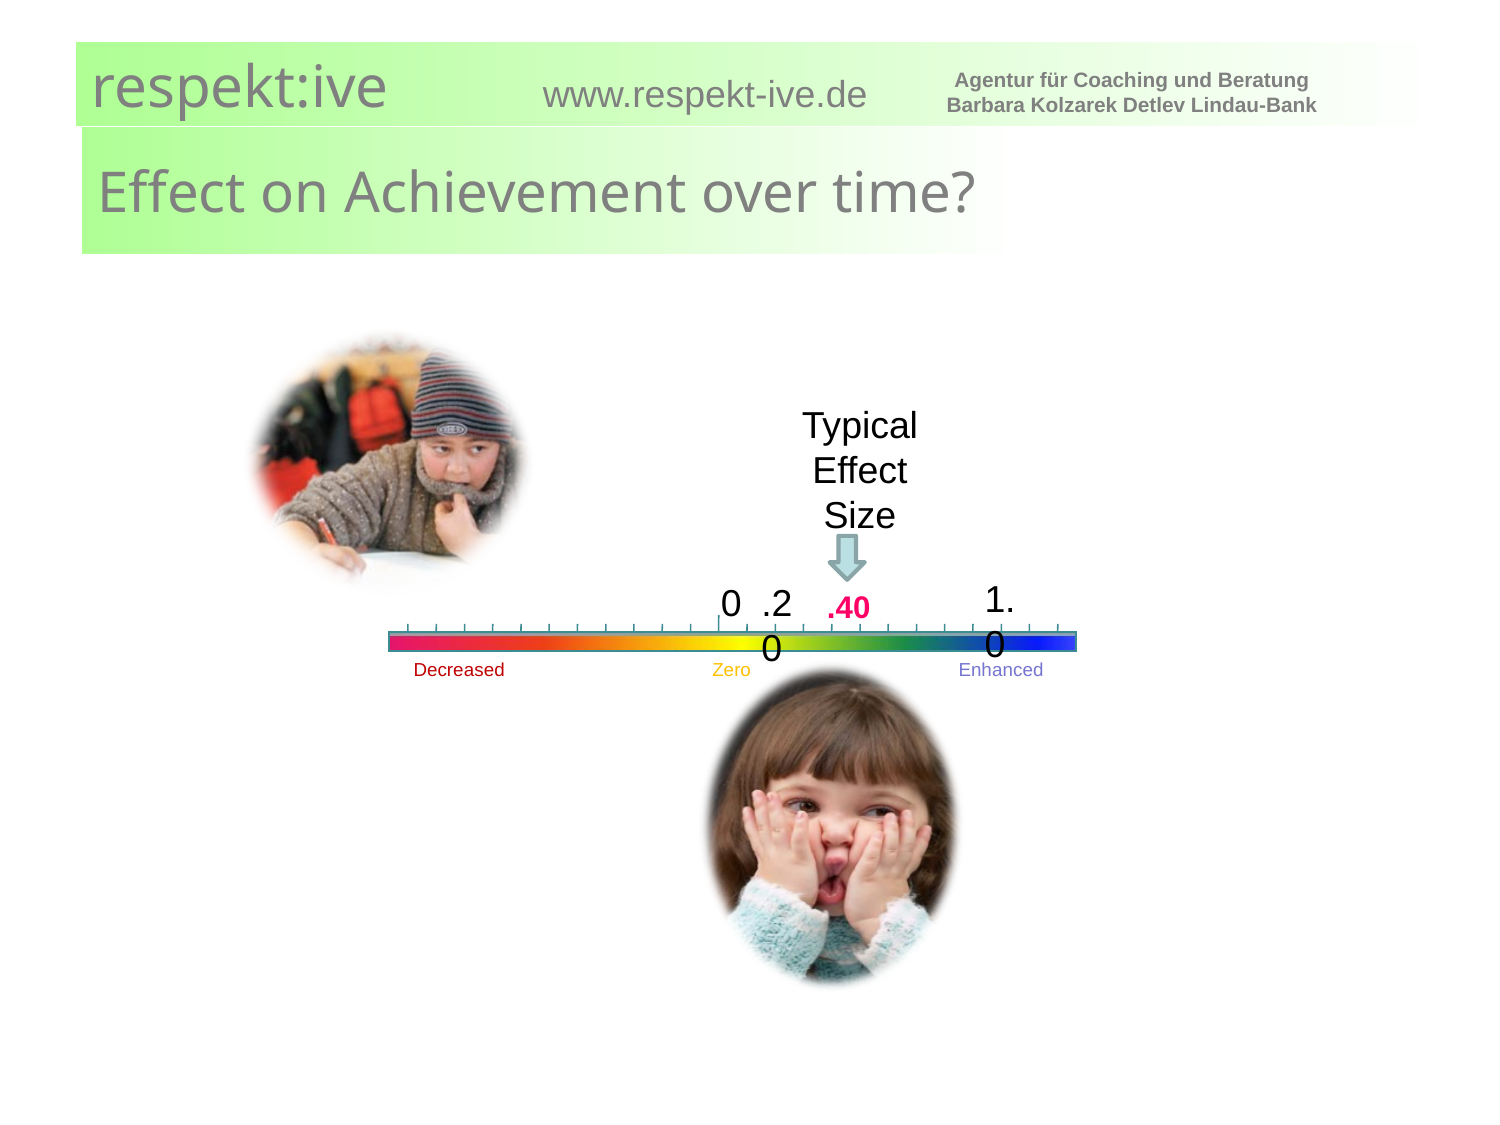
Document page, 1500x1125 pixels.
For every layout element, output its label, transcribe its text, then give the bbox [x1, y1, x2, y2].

picture [239, 324, 537, 600]
title Effect on Achievement over time? [82, 126, 1010, 254]
text_box 0 [706, 571, 742, 613]
text_box Typical Effect Size [785, 394, 935, 544]
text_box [389, 614, 1076, 689]
text_box .20 [746, 571, 826, 613]
text_box [827, 544, 867, 580]
text_box 1.0 [969, 567, 1049, 613]
picture [696, 657, 967, 995]
text_box .40 [812, 580, 892, 613]
